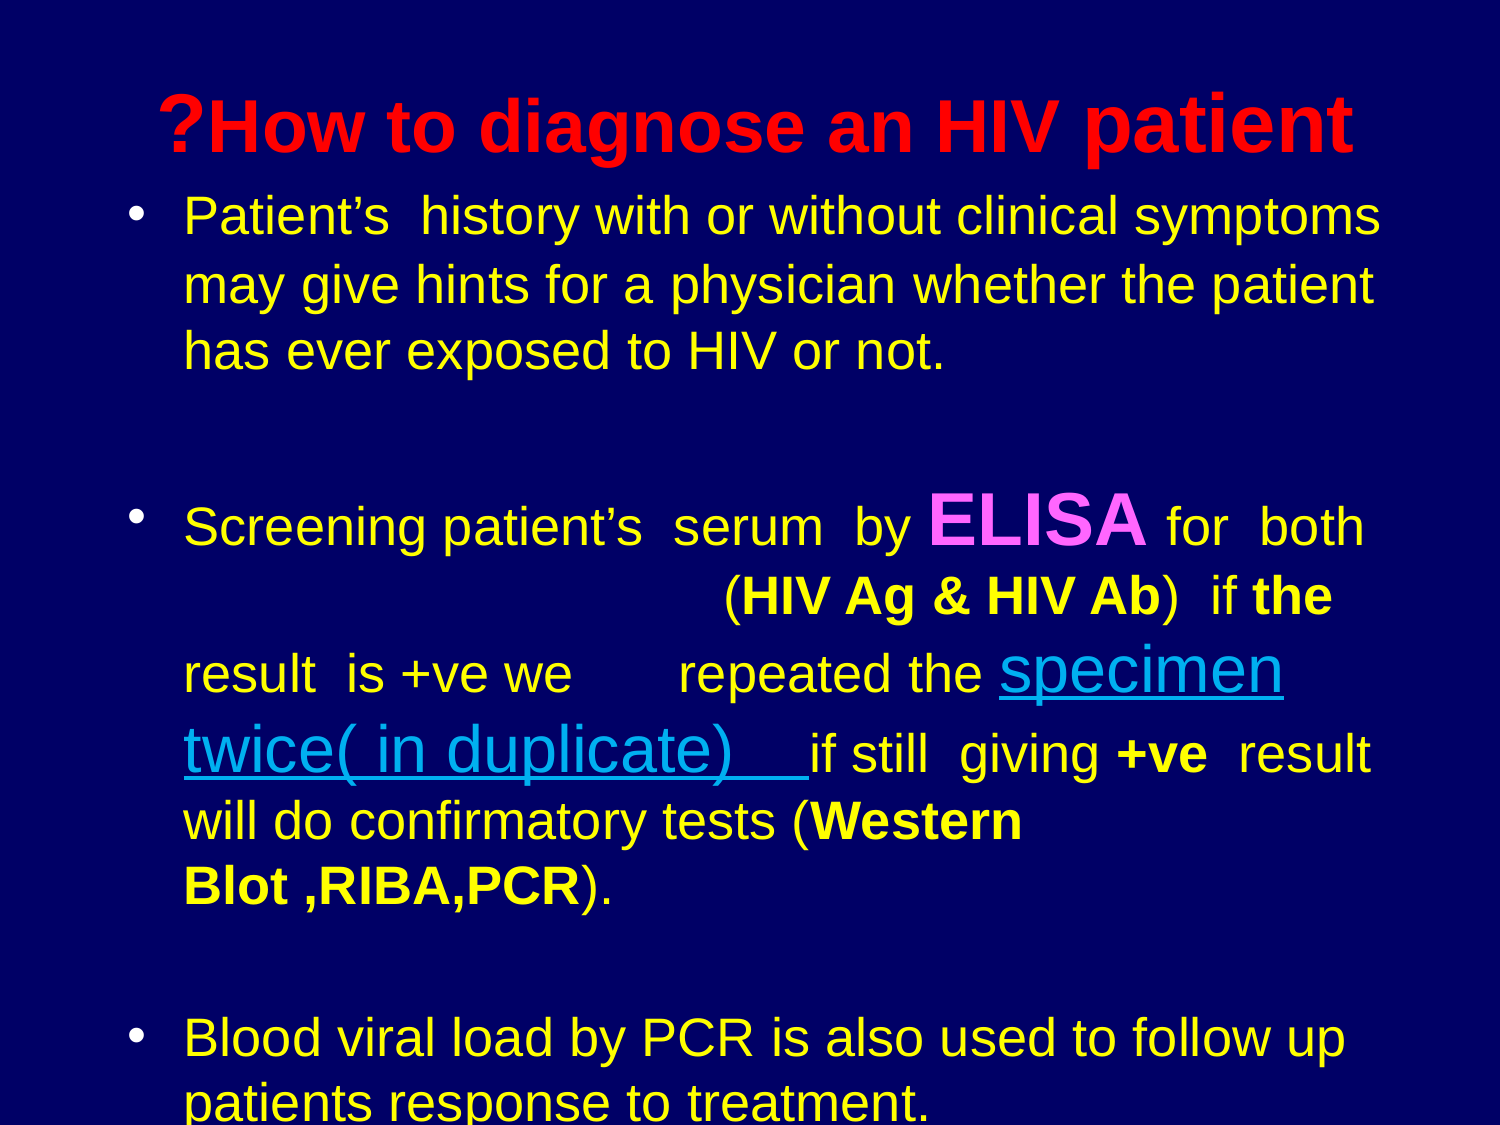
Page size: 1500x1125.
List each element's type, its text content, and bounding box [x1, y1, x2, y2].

text_box How to diagnose an HIV patient? [53, 31, 1459, 209]
text_box Patient’s history with or without clinical symptoms may give hints for a physician whether the patient has ever exposed to HIV or not. Screening patient’s serum by ELISA for both (HIV Ag & HIV Ab) if the result is +ve we repeated the specimen twice( in duplicate) if still giving +ve result will do confirmatory tests (Western Blot ,RIBA,PCR). Blood viral load by PCR is also used to follow up patients response to treatment. [112, 172, 1424, 1106]
